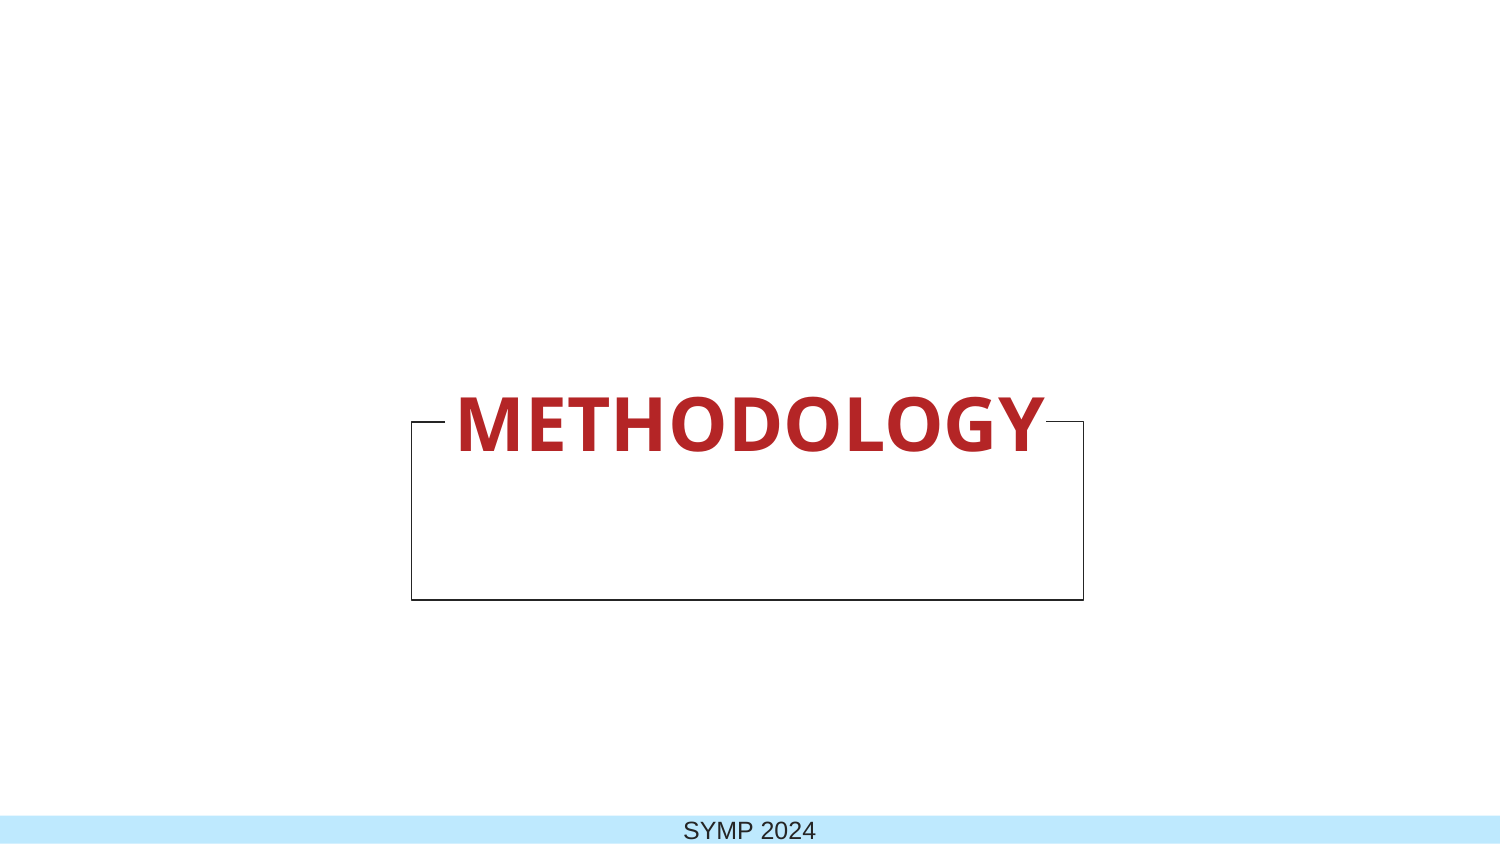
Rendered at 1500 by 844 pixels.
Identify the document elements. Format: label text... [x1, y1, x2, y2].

title METHODOLOGY [431, 328, 1069, 422]
text_box [411, 421, 1084, 600]
